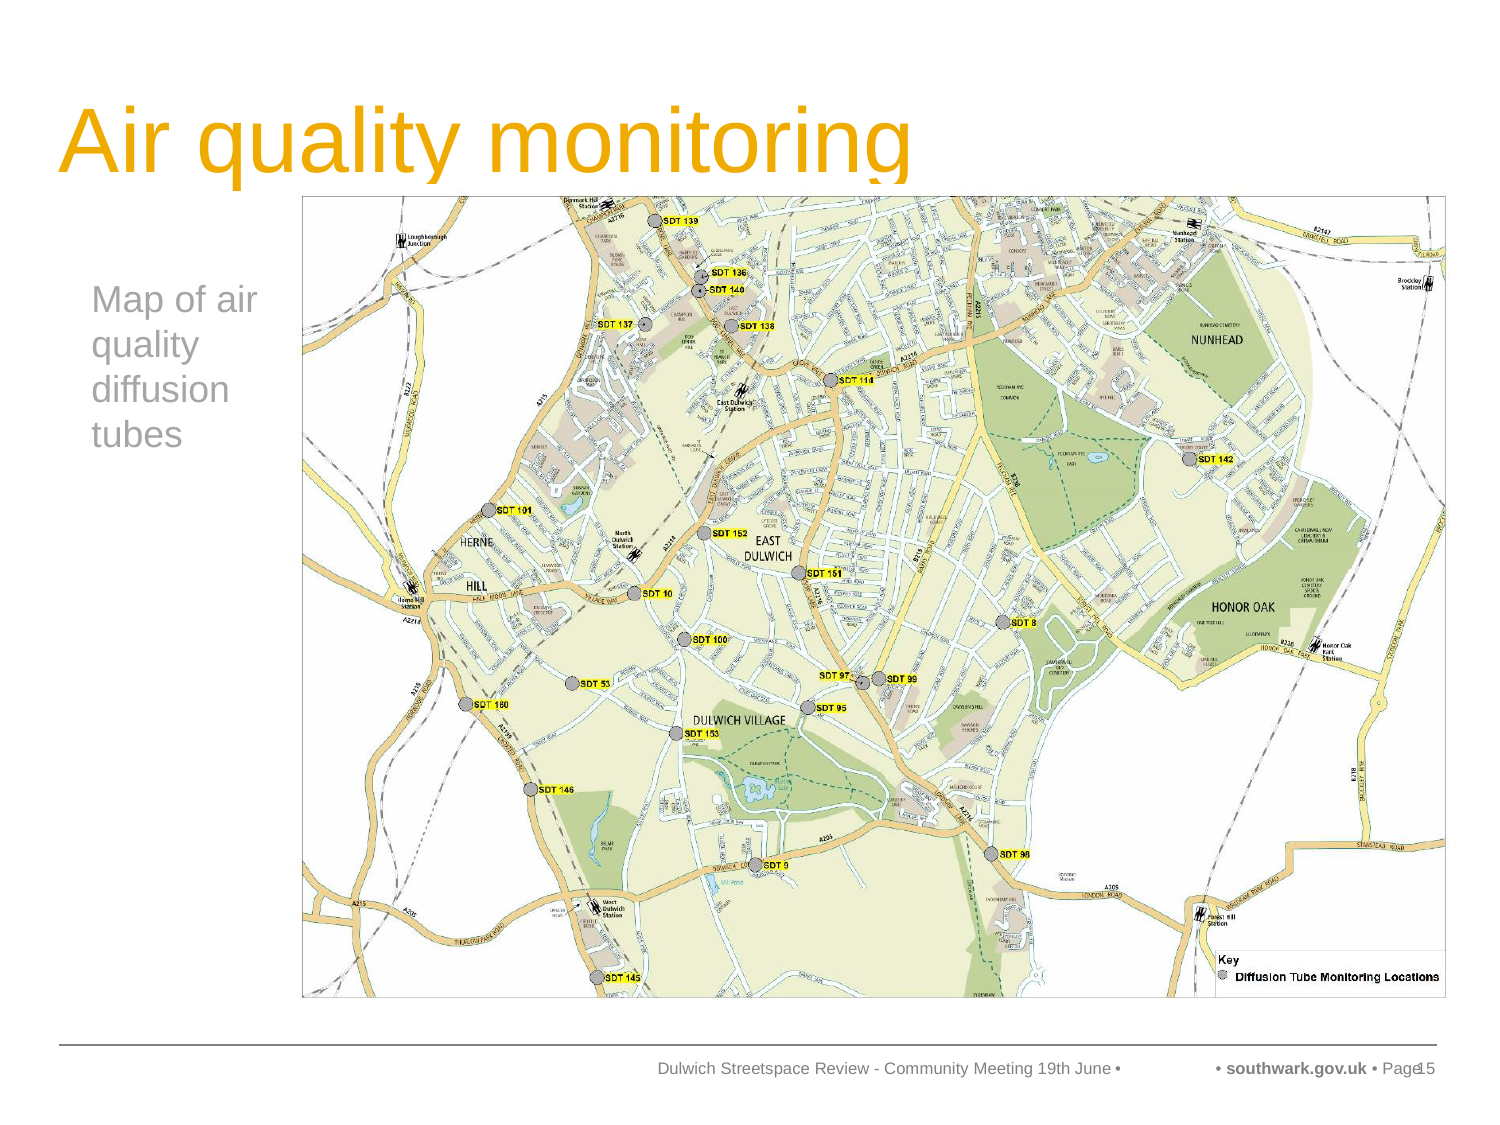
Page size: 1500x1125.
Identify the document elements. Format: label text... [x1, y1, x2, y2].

title Air quality monitoring [59, 53, 1365, 313]
picture [290, 184, 1456, 1008]
text_box Map of air quality diffusion tubes [76, 267, 284, 462]
footer Dulwich Streetspace Review - Community Meeting 19th June [87, 1058, 1112, 1079]
slide_number 15 [1387, 1058, 1436, 1079]
